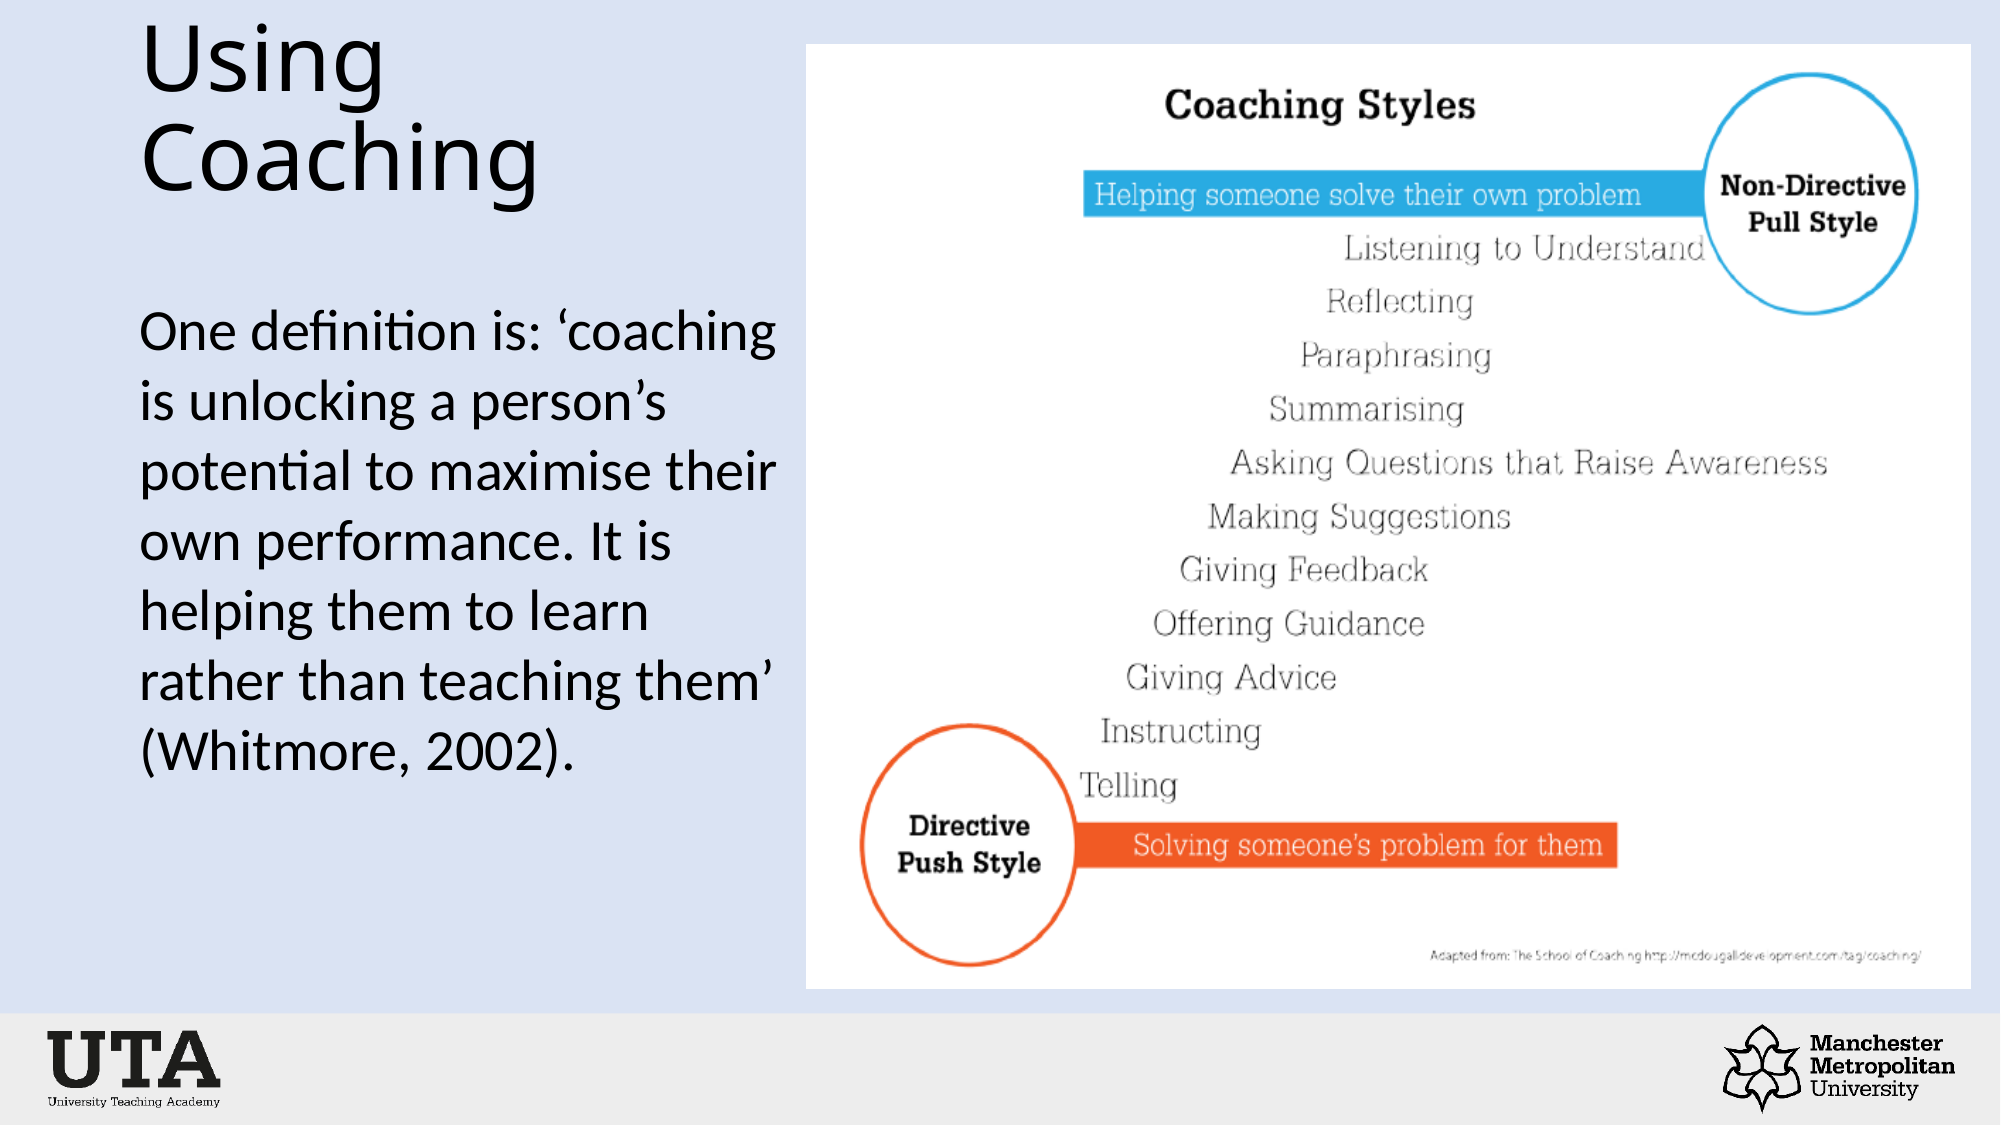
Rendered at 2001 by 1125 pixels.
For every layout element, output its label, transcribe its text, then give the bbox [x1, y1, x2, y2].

text_box One definition is: ‘coaching is unlocking a person’s potential to maximise their own performance. It is helping them to learn rather than teaching them’ (Whitmore, 2002). [124, 284, 806, 835]
picture [1723, 1024, 1955, 1114]
picture [30, 1026, 237, 1112]
text_box Using Coaching [124, 4, 807, 284]
picture [806, 44, 1971, 989]
